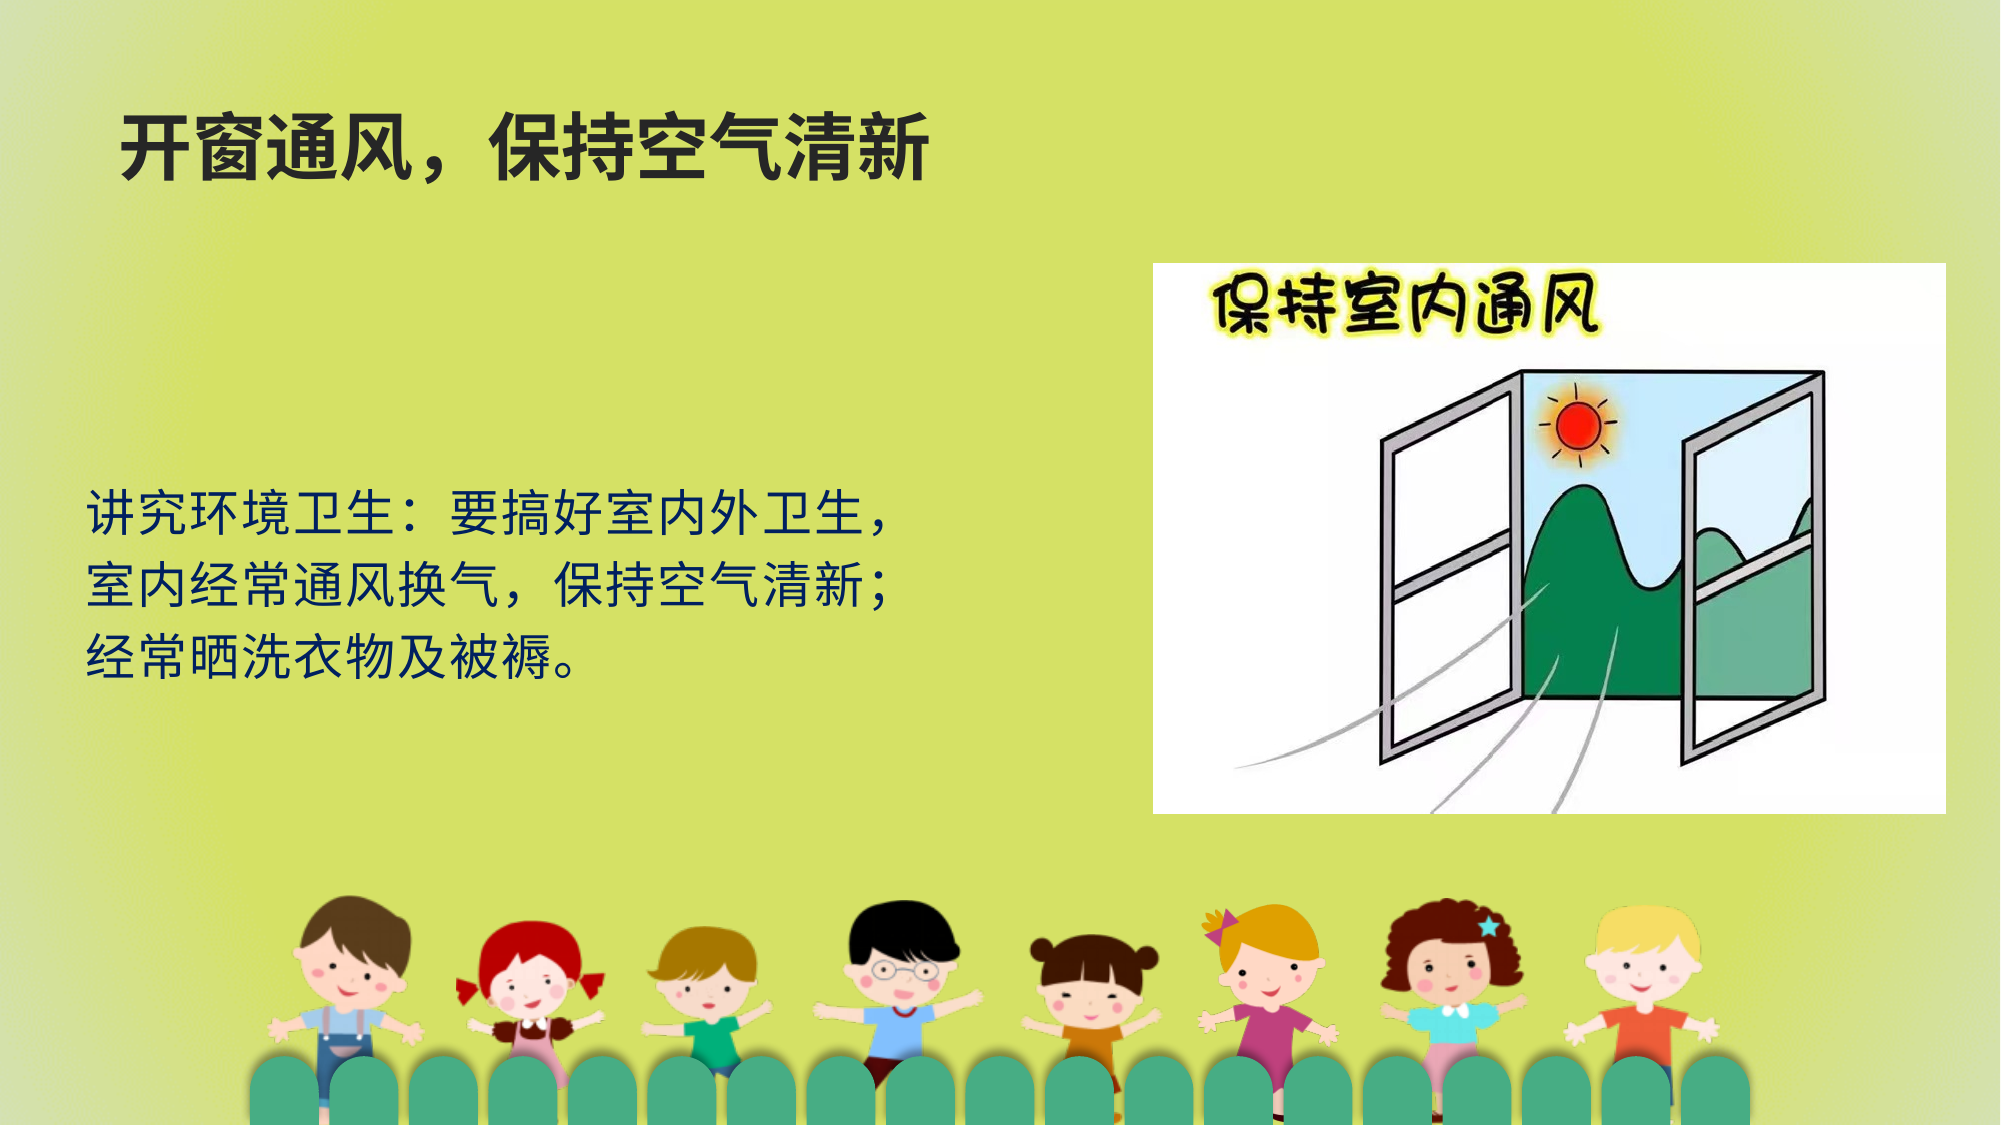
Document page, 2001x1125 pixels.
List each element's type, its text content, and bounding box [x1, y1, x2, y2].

text_box 开窗通风，保持空气清新 [118, 24, 1000, 264]
text_box 讲究环境卫生：要搞好室内外卫生，室内经常通风换气，保持空气清新；经常晒洗衣物及被褥。 [74, 204, 935, 951]
picture [0, 0, 2001, 1125]
